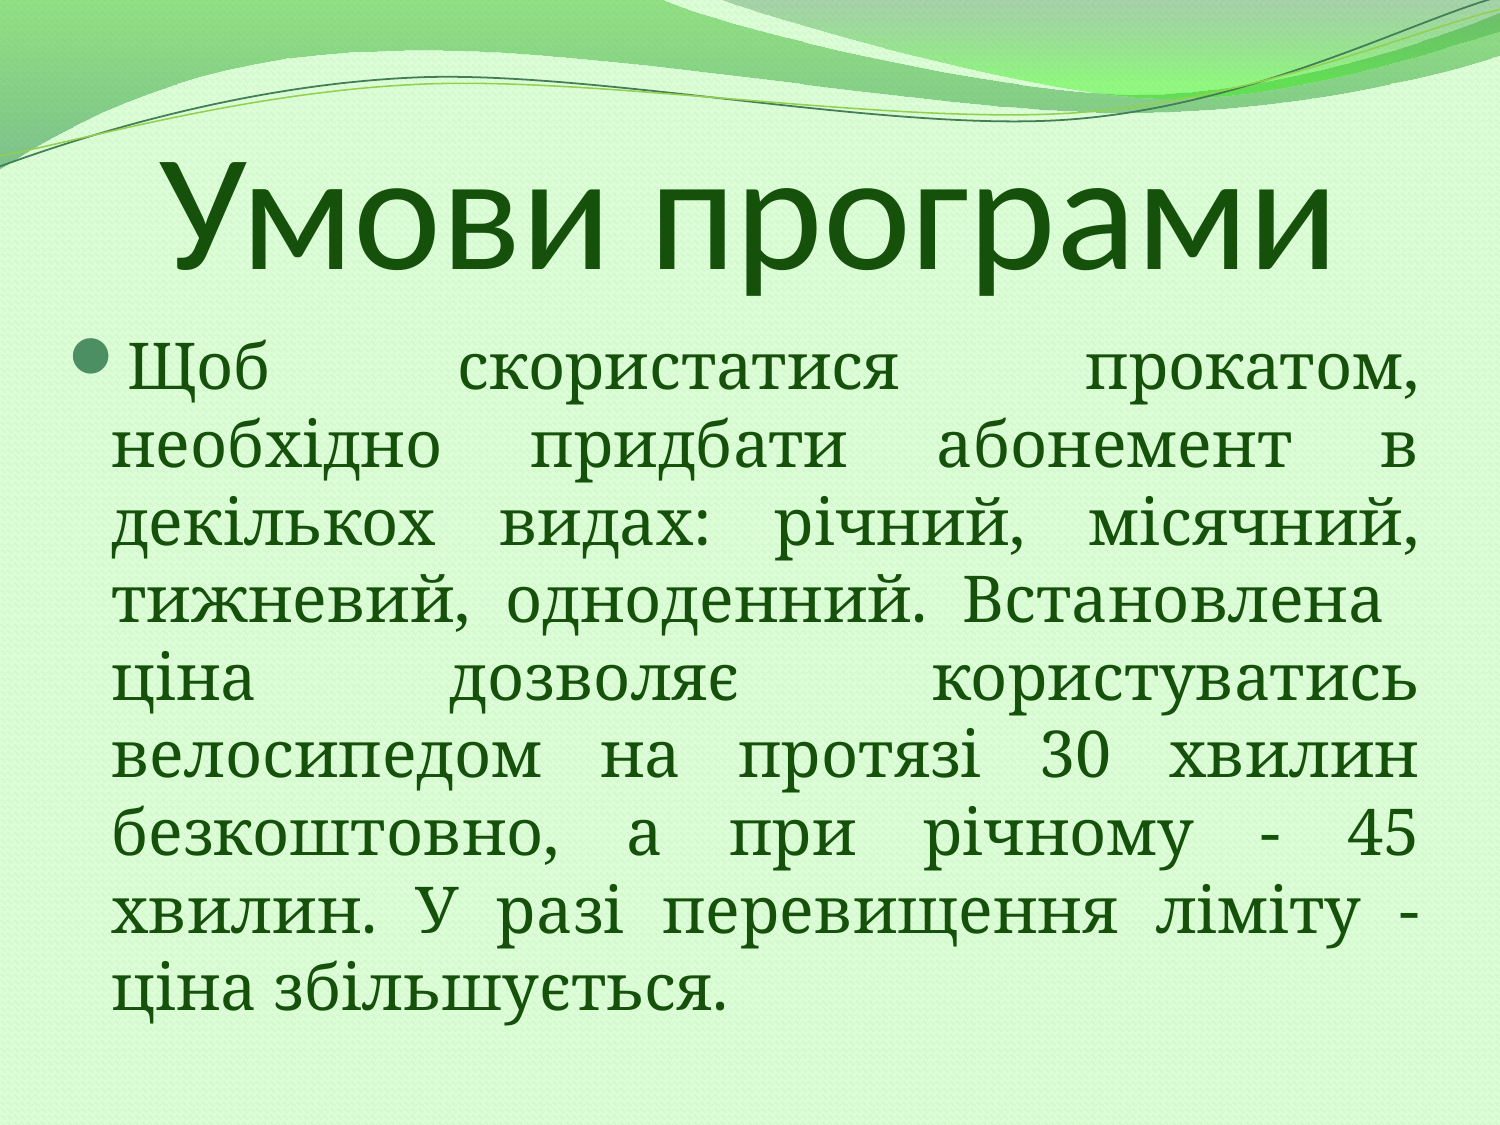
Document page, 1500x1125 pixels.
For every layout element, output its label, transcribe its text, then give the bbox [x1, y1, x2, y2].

title Умови програми [75, 115, 1425, 303]
list Щоб скористатися прокатом, необхідно придбати абонемент в декількох видах: річний, місячний, тижневий, одноденний. Встановлена ​​ціна дозволяє користуватись велосипедом на протязі 30 хвилин безкоштовно, а при річному - 45 хвилин. У разі перевищення ліміту - ціна збільшується. [53, 317, 1436, 1038]
